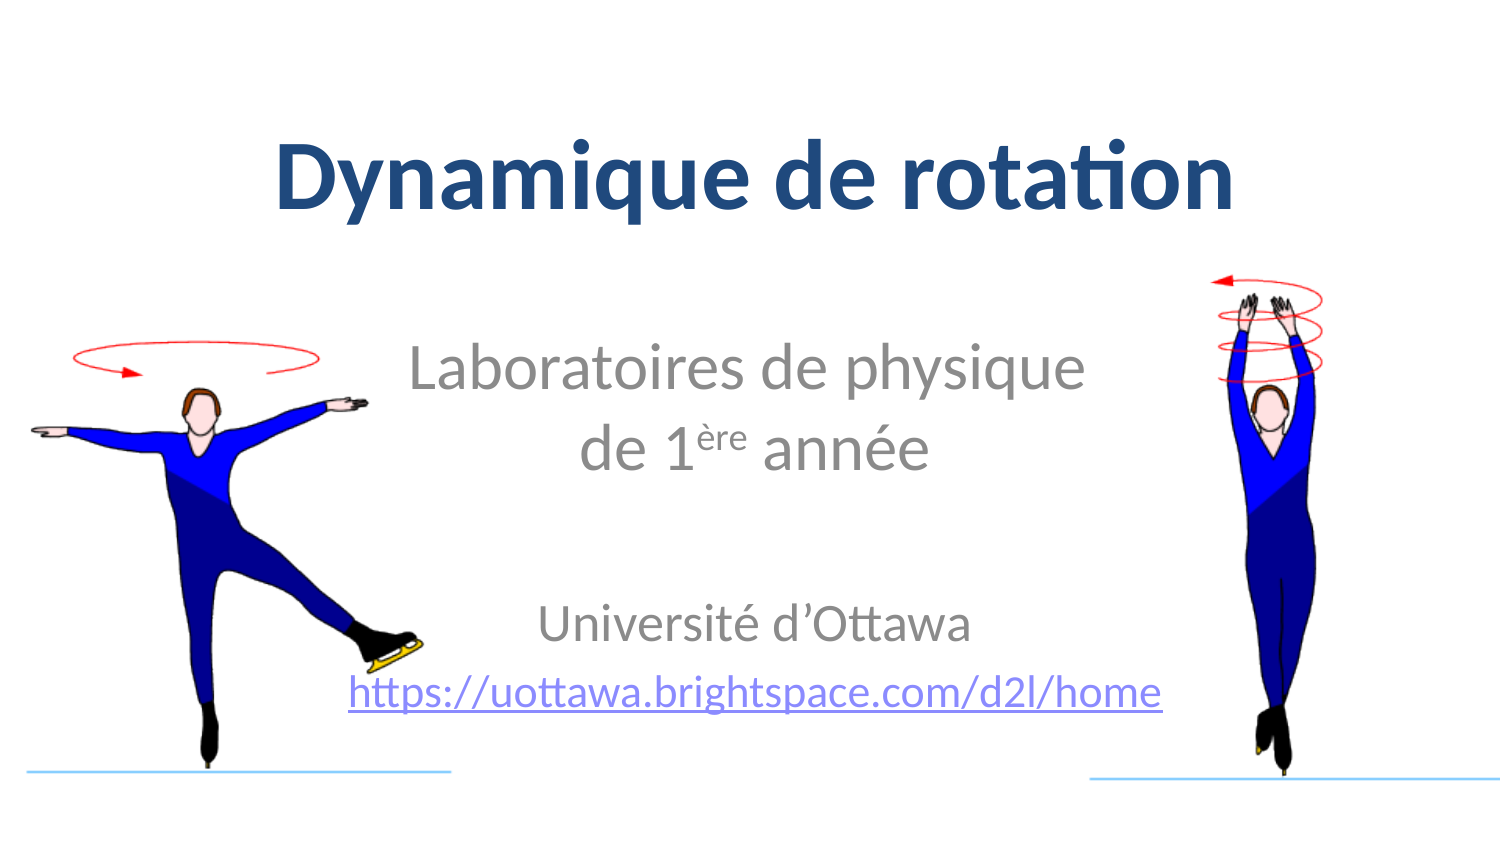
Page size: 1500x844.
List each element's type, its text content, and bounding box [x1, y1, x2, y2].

picture [1080, 267, 1500, 785]
subtitle Laboratoires de physique de 1ère année Université d’Ottawa https://uottawa.brightspace.com/d2l/home [461, 315, 1075, 753]
picture [17, 256, 456, 778]
title Dynamique de rotation [76, 79, 1435, 261]
